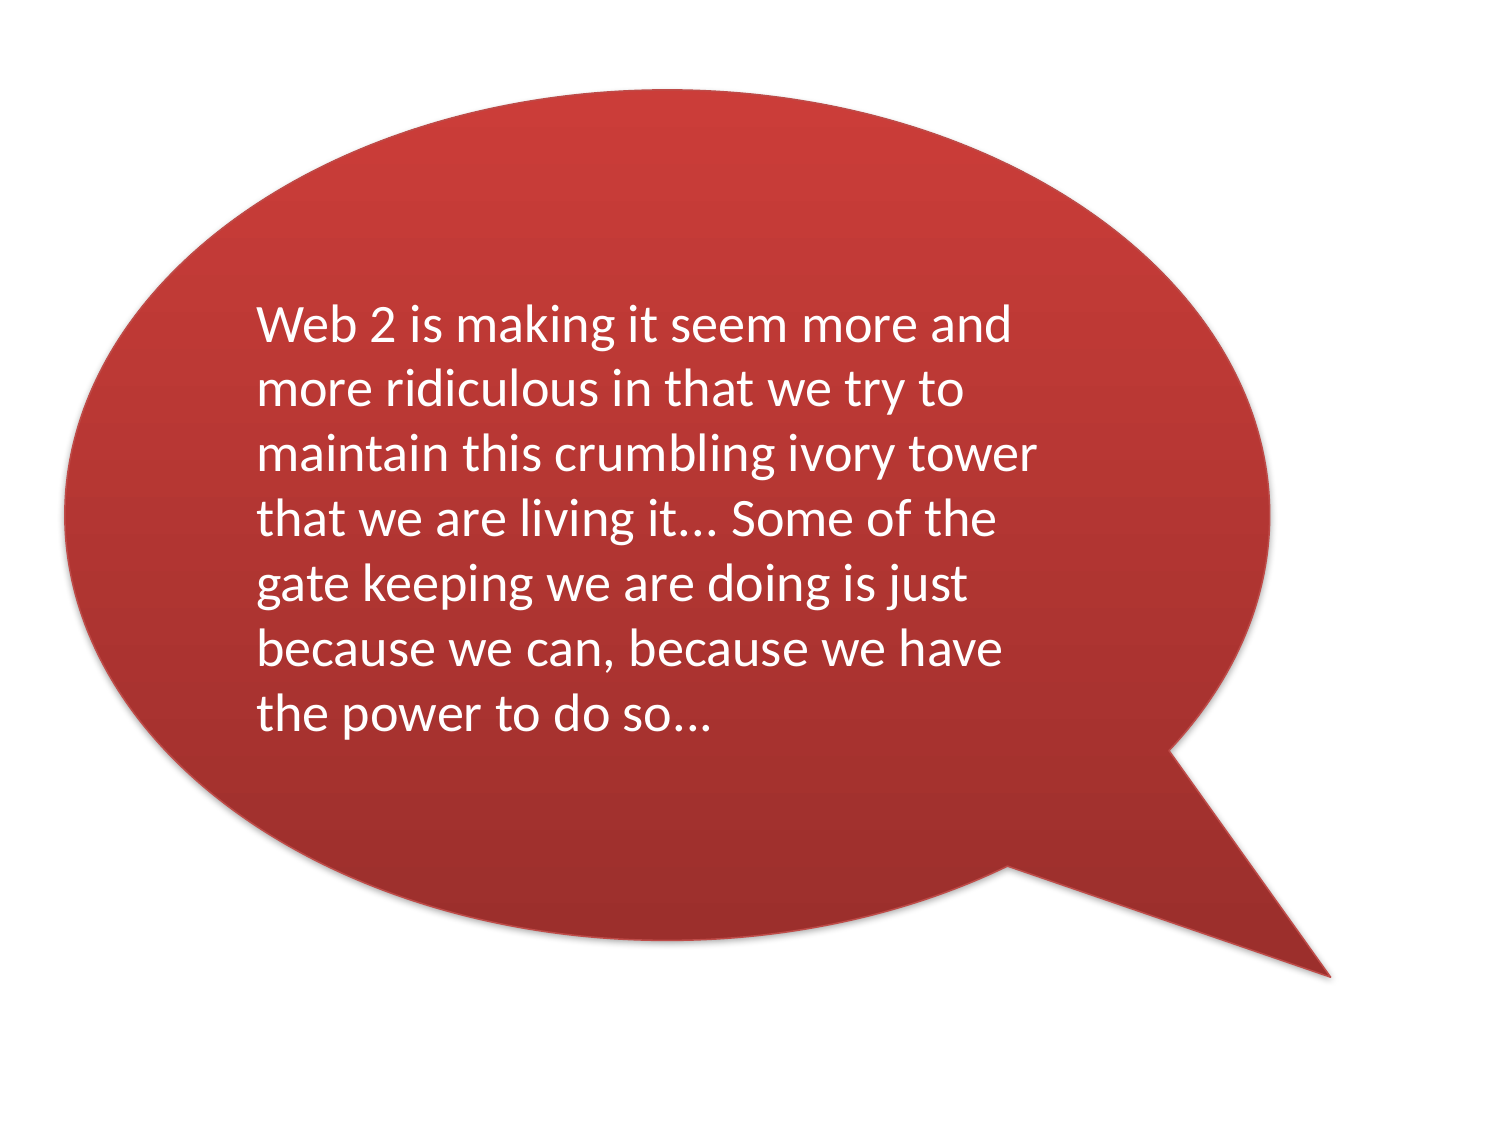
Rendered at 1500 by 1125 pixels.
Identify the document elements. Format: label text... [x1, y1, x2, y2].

text_box Web 2 is making it seem more and more ridiculous in that we try to maintain this crumbling ivory tower that we are living it... Some of the gate keeping we are doing is just because we can, because we have the power to do so... [64, 89, 1332, 978]
